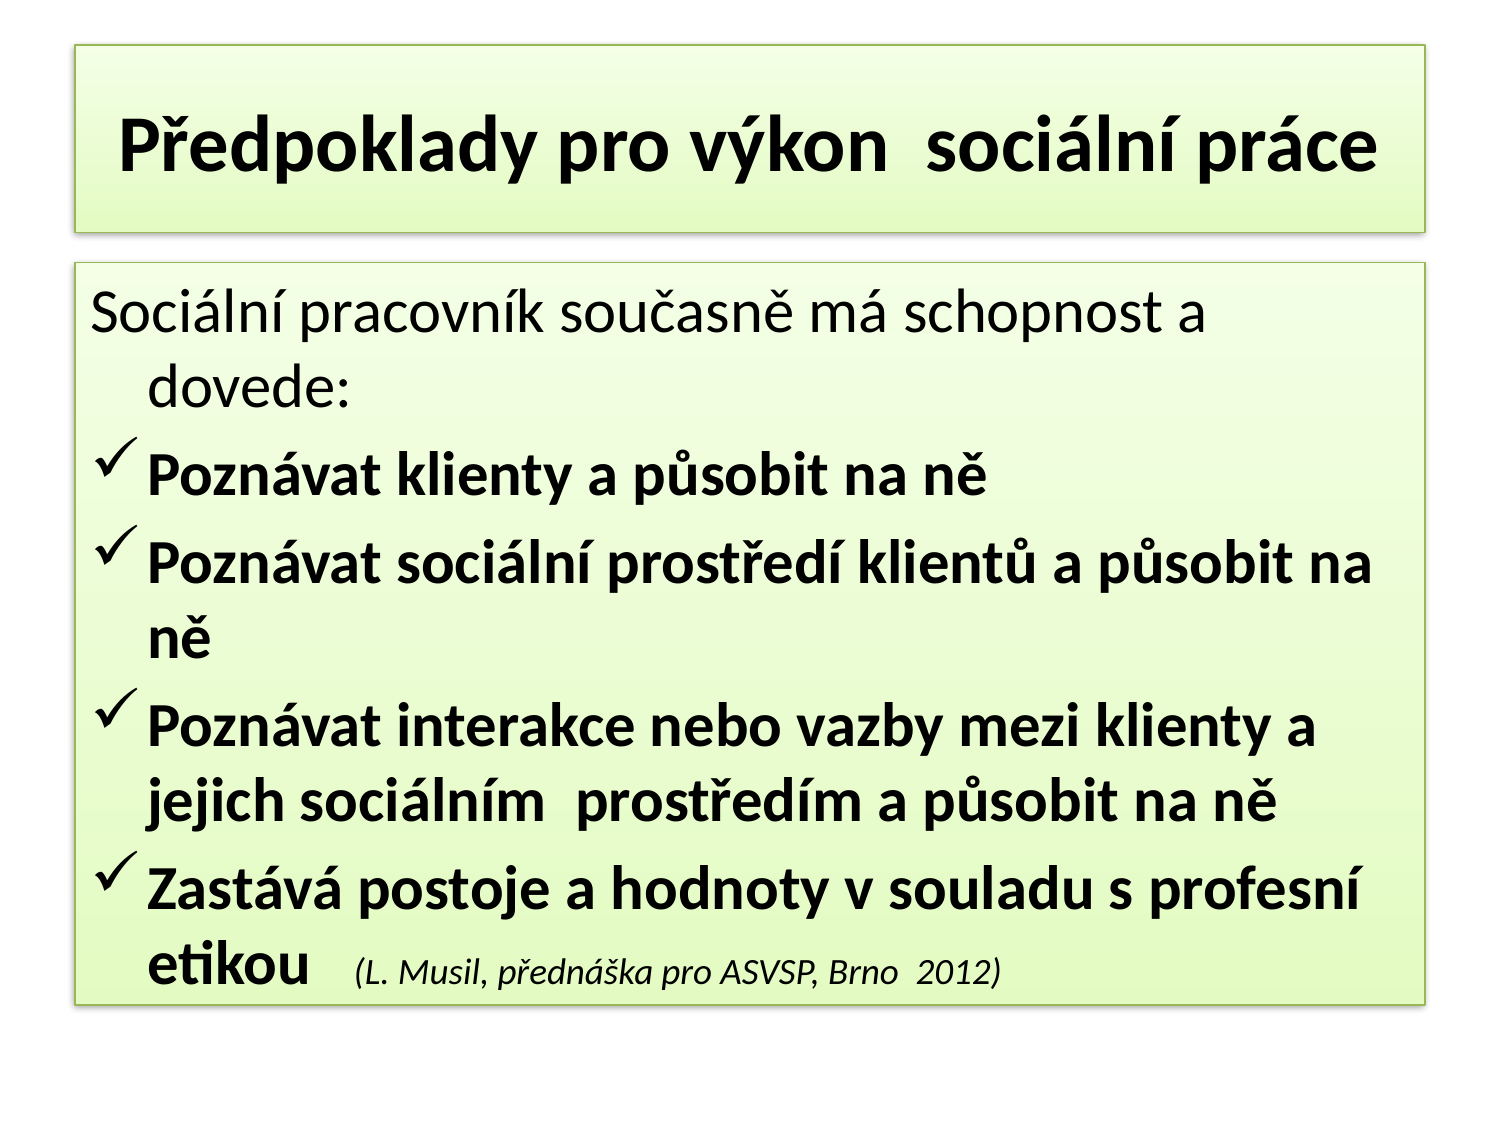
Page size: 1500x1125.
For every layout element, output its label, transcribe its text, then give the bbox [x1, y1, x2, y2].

title Předpoklady pro výkon sociální práce [74, 44, 1426, 233]
list Sociální pracovník současně má schopnost a dovede: Poznávat klienty a působit na ně Poznávat sociální prostředí klientů a působit na ně Poznávat interakce nebo vazby mezi klienty a jejich sociálním prostředím a působit na ně Zastává postoje a hodnoty v souladu s profesní etikou (L. Musil, přednáška pro ASVSP, Brno 2012) [74, 262, 1426, 1006]
